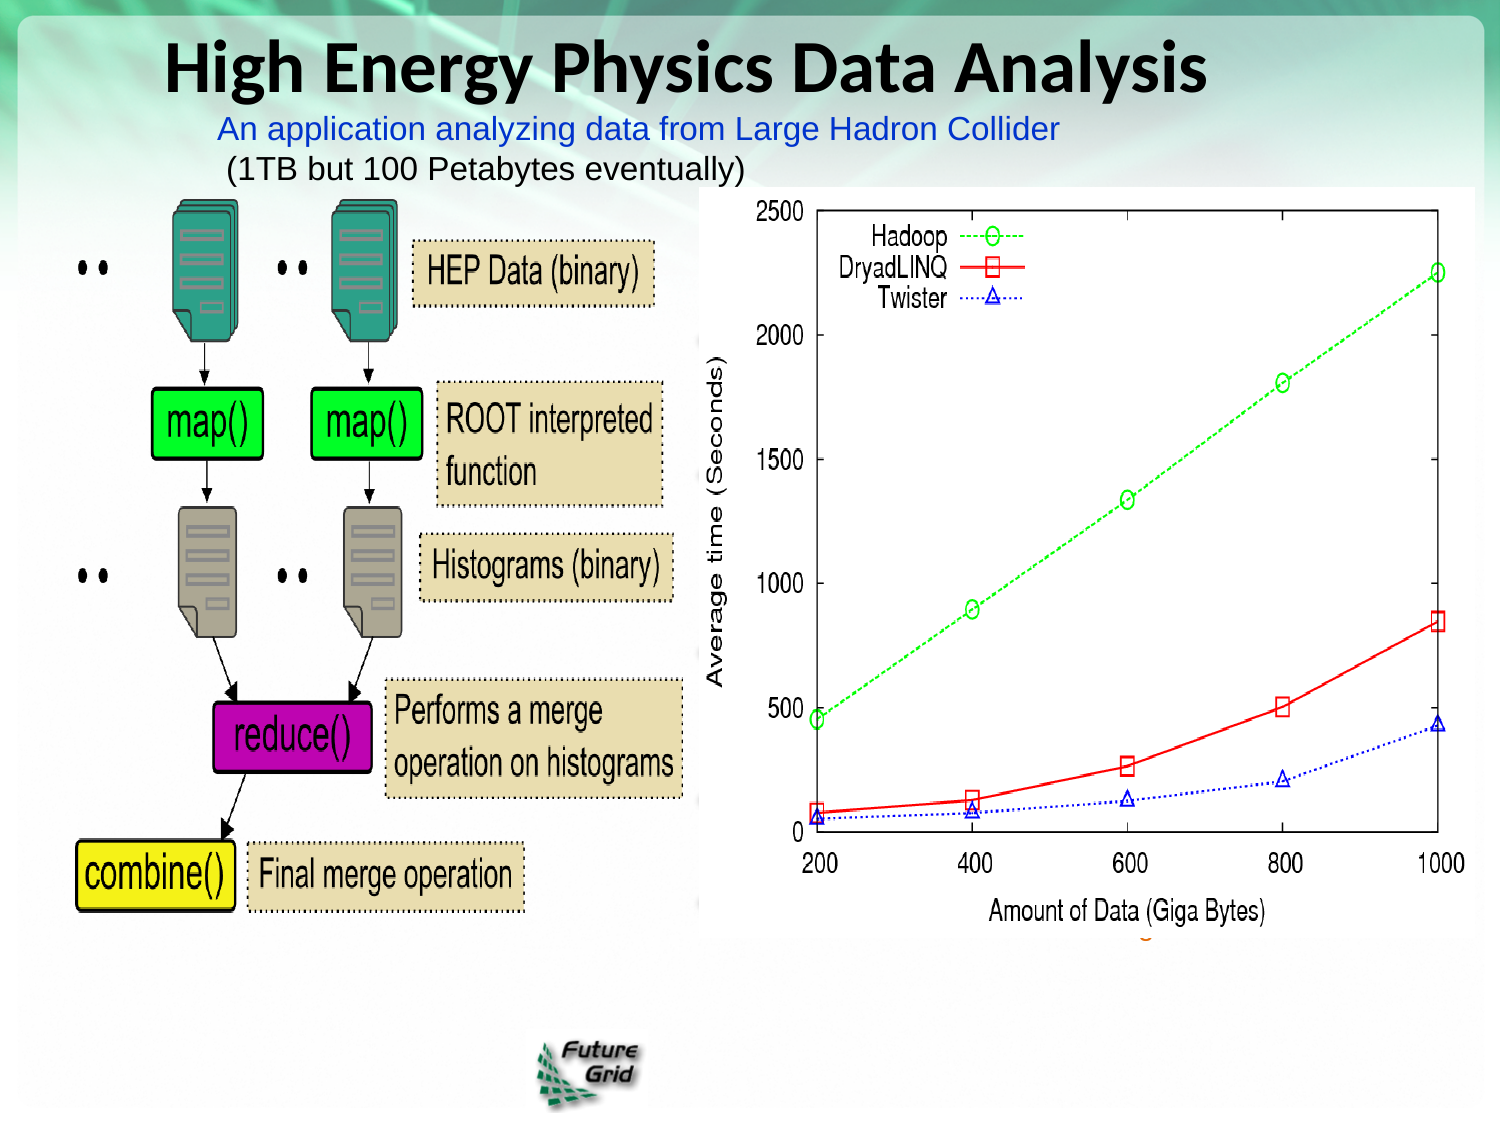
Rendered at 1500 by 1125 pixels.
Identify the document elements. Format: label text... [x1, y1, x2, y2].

picture [0, 0, 1500, 1125]
text_box An application analyzing data from Large Hadron Collider (1TB but 100 Petabytes eventually) [202, 99, 1086, 195]
title High Energy Physics Data Analysis [12, 0, 1363, 125]
